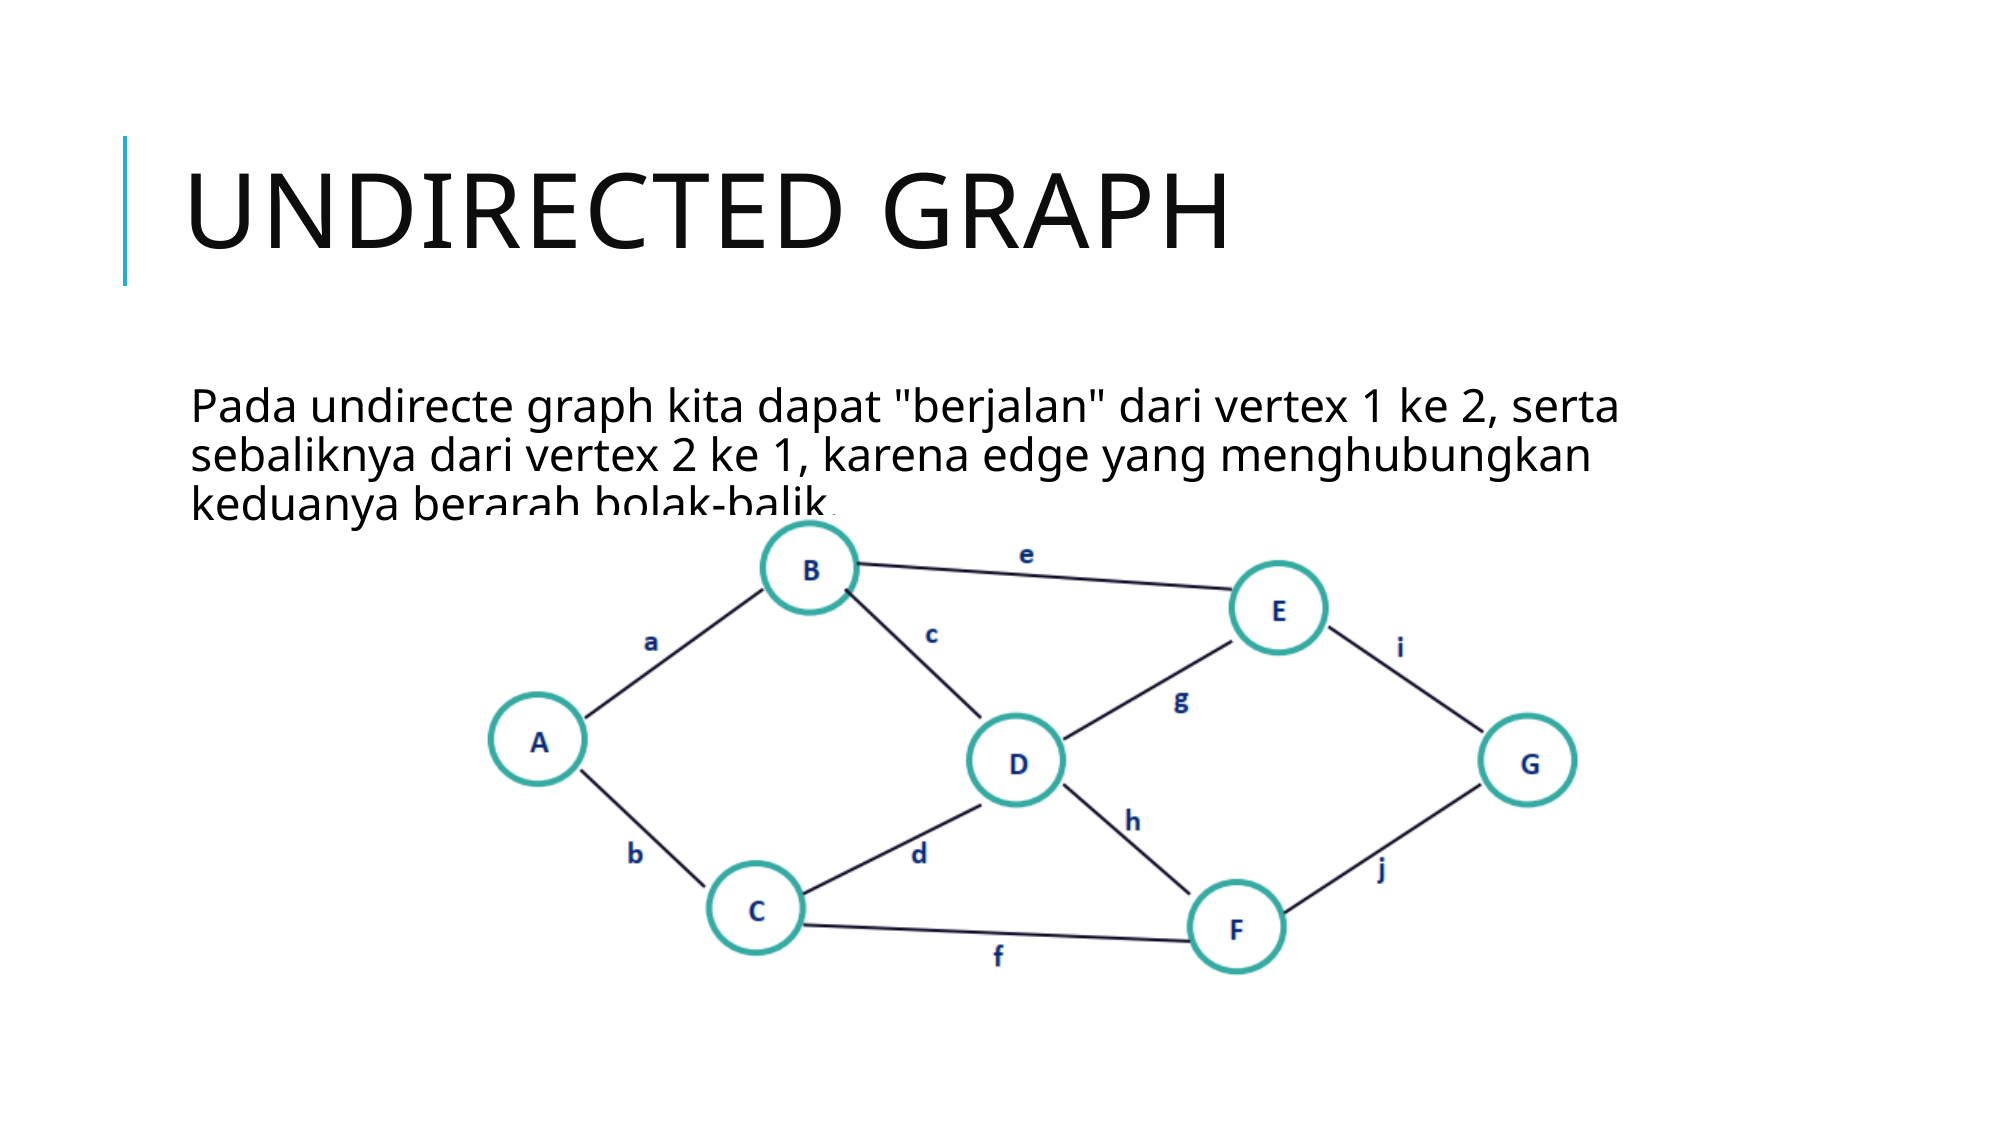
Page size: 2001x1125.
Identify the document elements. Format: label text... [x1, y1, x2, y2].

title Undirected Graph [168, 96, 1763, 342]
list Pada undirecte graph kita dapat "berjalan" dari vertex 1 ke 2, serta sebaliknya dari vertex 2 ke 1, karena edge yang menghubungkan keduanya berarah bolak-balik. [168, 375, 1763, 1035]
picture [463, 514, 1612, 999]
